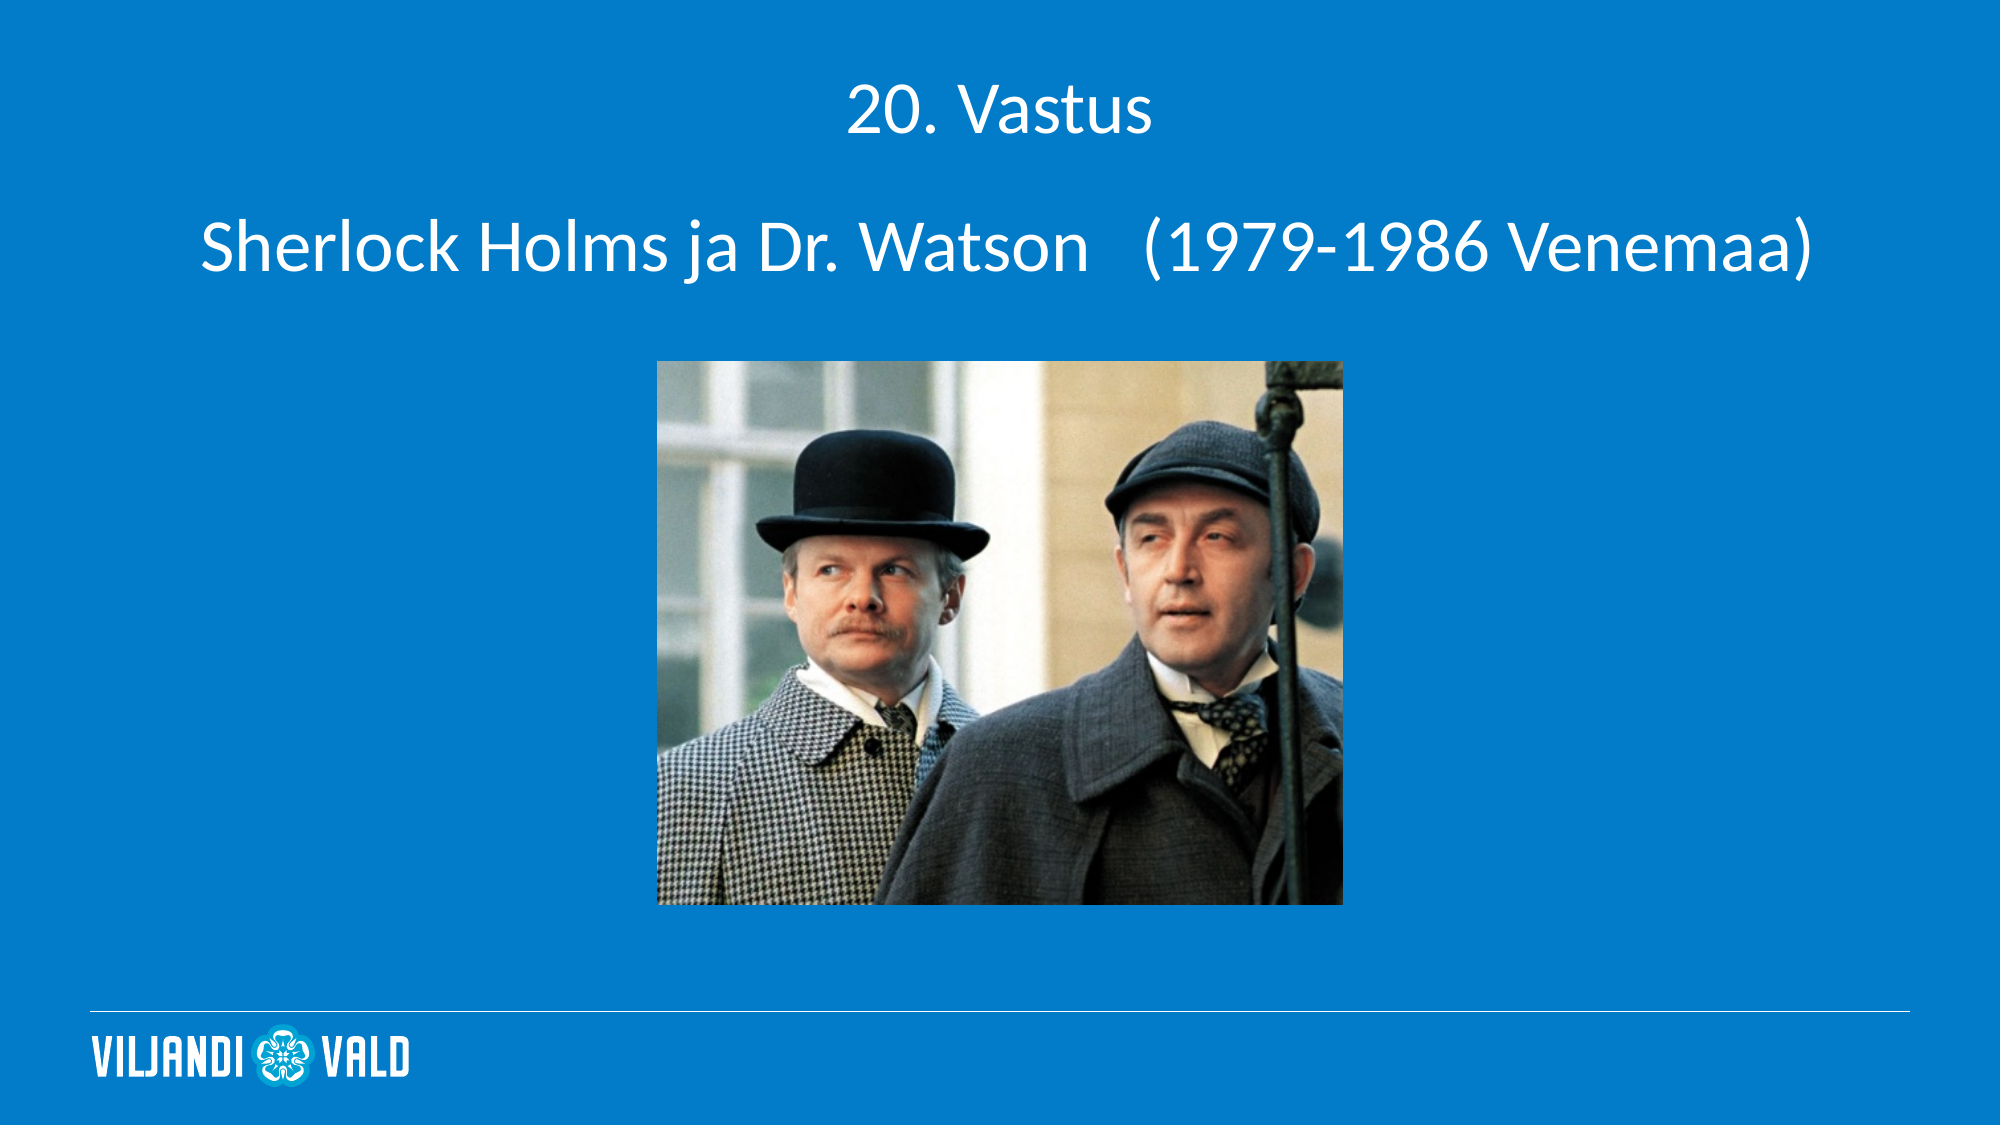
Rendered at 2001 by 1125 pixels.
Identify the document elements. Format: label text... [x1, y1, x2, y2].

picture [657, 361, 1343, 906]
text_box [90, 1022, 410, 1089]
list Sherlock Holms ja Dr. Watson (1979-1986 Venemaa) [99, 186, 1900, 1005]
title 20. Vastus [99, 45, 1900, 162]
